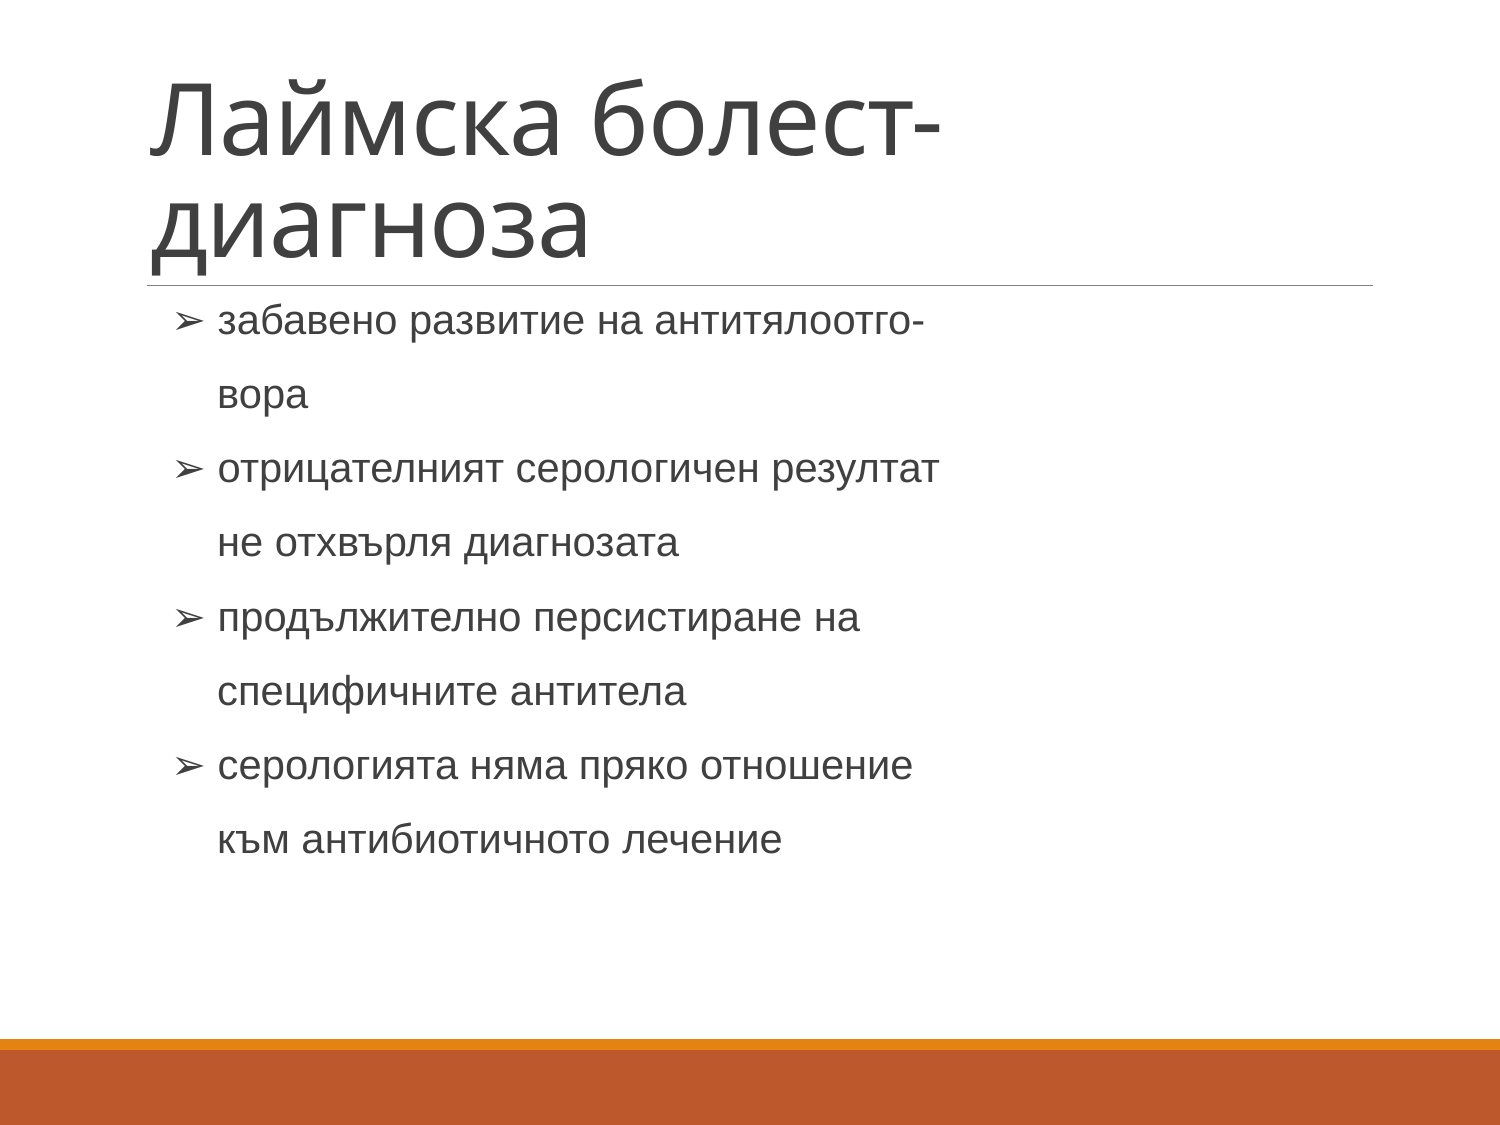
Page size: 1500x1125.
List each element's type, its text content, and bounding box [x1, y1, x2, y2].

title Лаймска болест-диагноза [135, 47, 1373, 285]
list ➢ забавено развитие на антитялоотго- вора ➢ отрицателният серологичен резултат не отхвърля диагнозата ➢ продължително персистиране на специфичните антитела ➢ серологията няма пряко отношение към антибиотичното лечение [171, 290, 1469, 1006]
